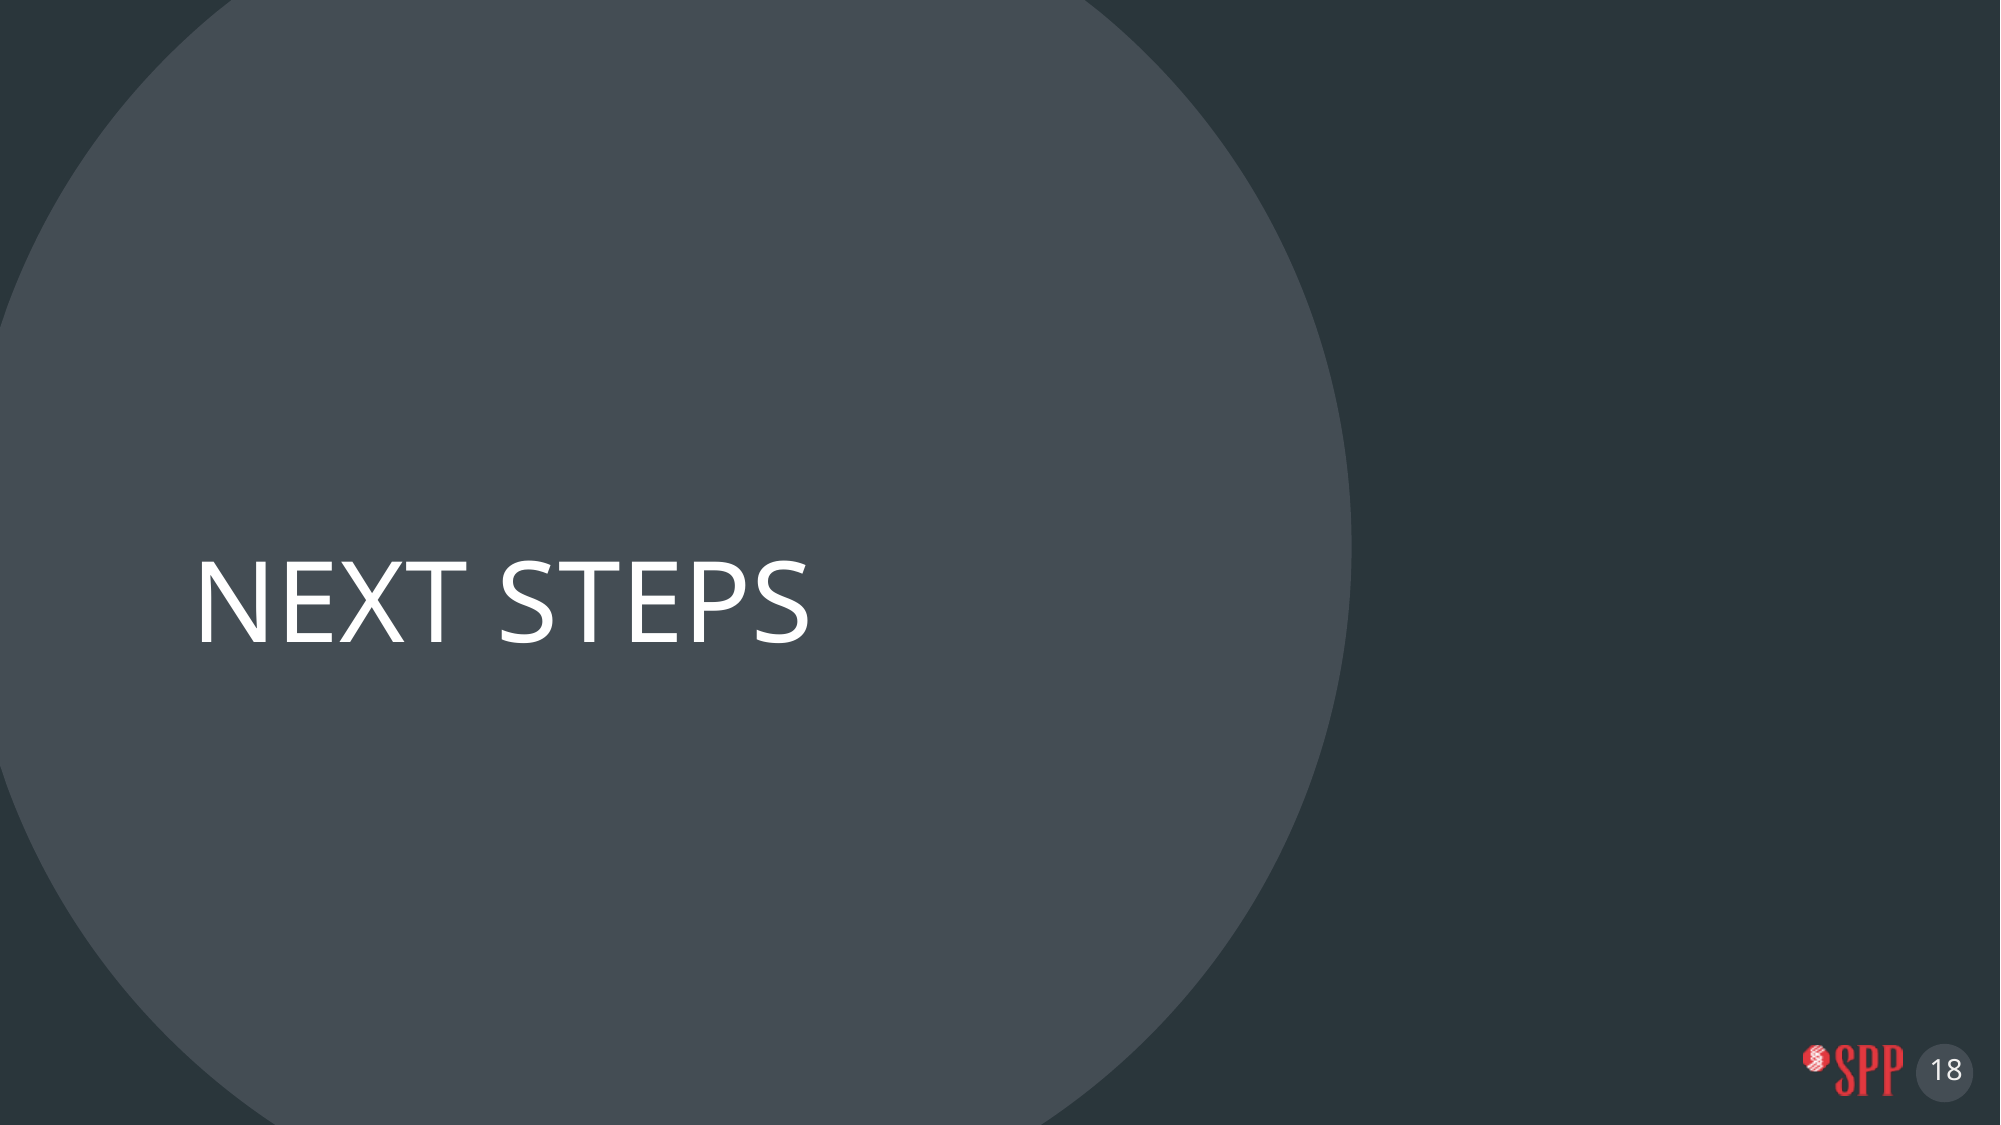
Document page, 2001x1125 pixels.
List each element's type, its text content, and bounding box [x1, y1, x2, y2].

title Next Steps [176, 192, 1825, 671]
picture [1803, 1045, 1903, 1096]
